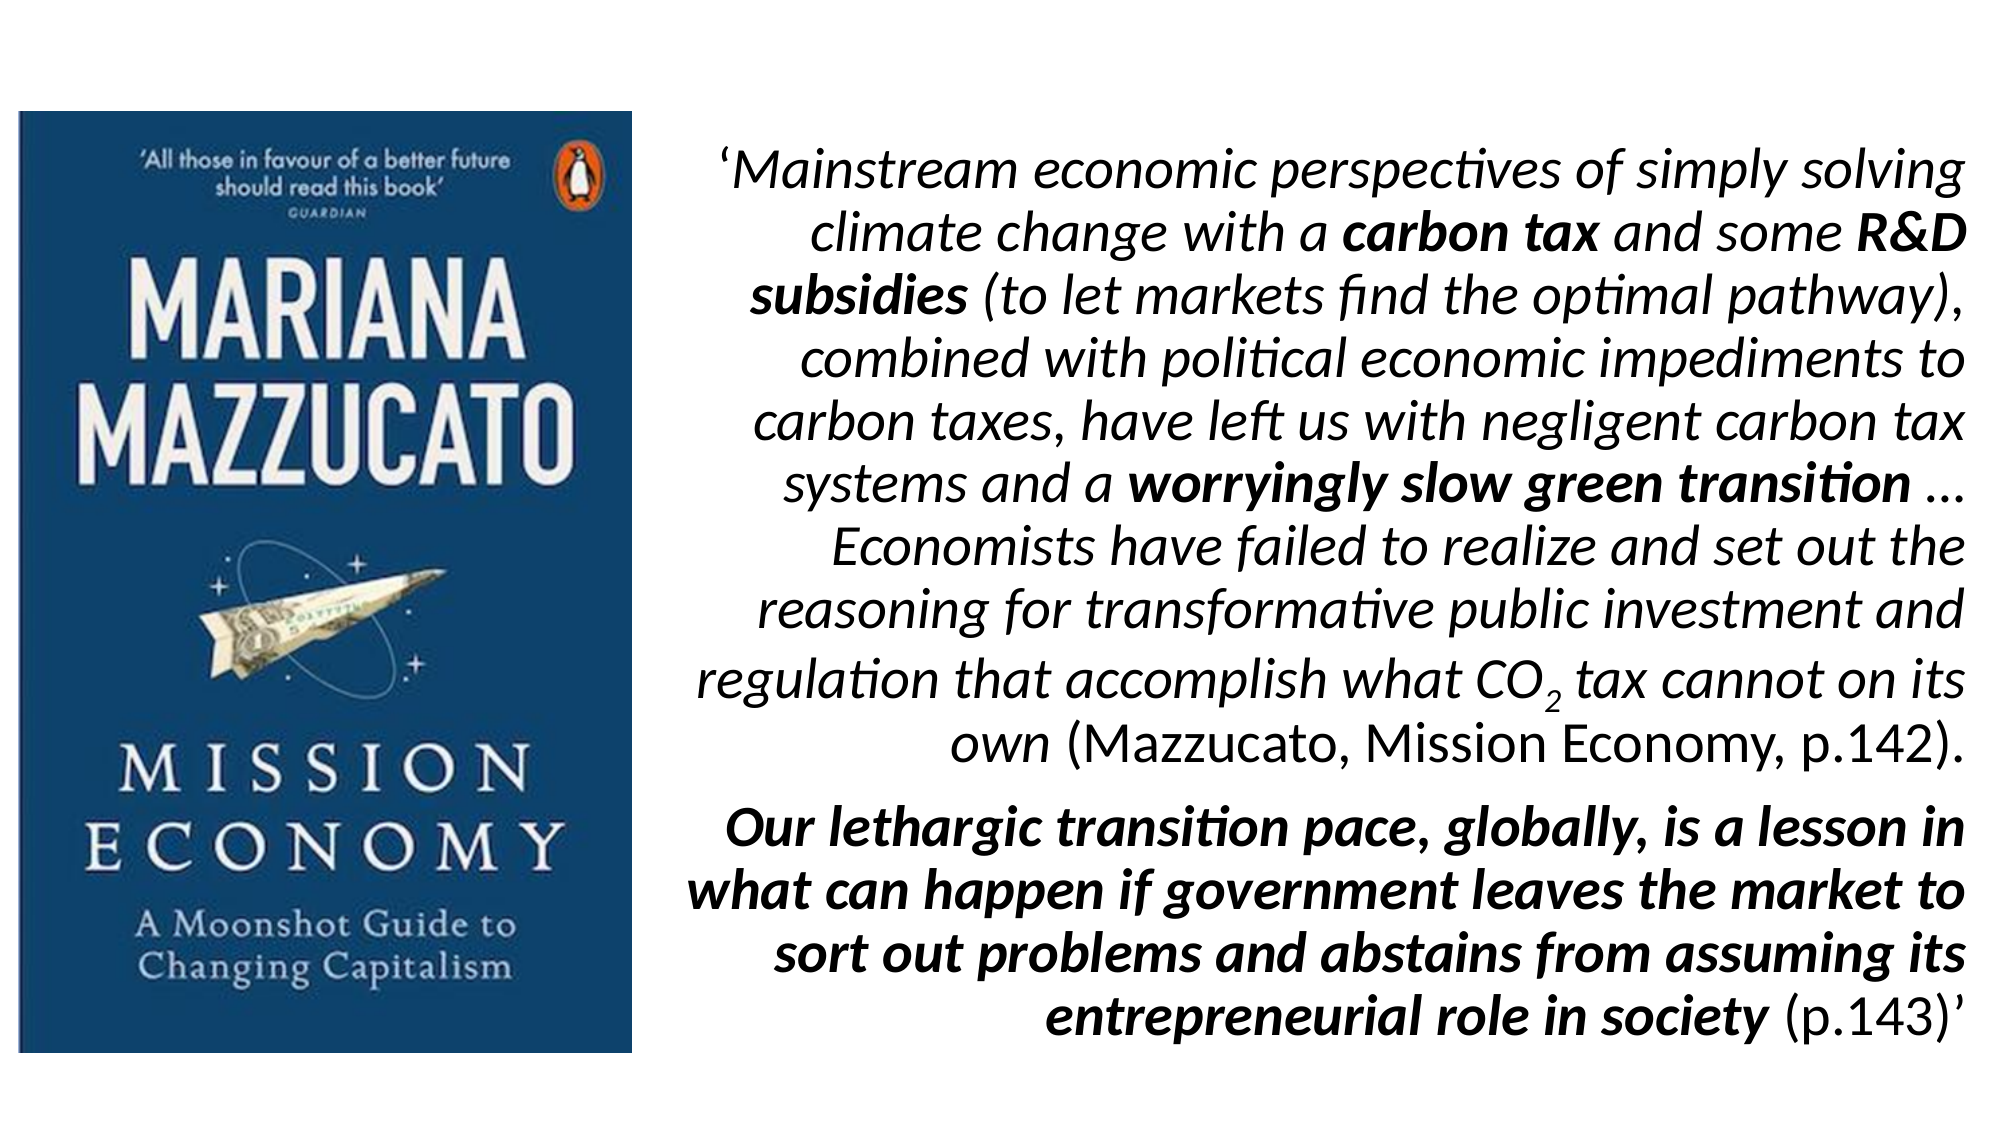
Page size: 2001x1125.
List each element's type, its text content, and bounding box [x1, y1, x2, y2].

picture [18, 111, 632, 1053]
list ‘Mainstream economic perspectives of simply solving climate change with a carbon tax and some R&D subsidies (to let markets find the optimal pathway), combined with political economic impediments to carbon taxes, have left us with negligent carbon tax systems and a worryingly slow green transition … Economists have failed to realize and set out the reasoning for transformative public investment and regulation that accomplish what CO2 tax cannot on its own (Mazzucato, Mission Economy, p.142). Our lethargic transition pace, globally, is a lesson in what can happen if government leaves the market to sort out problems and abstains from assuming its entrepreneurial role in society (p.143)’ [615, 131, 1982, 1090]
